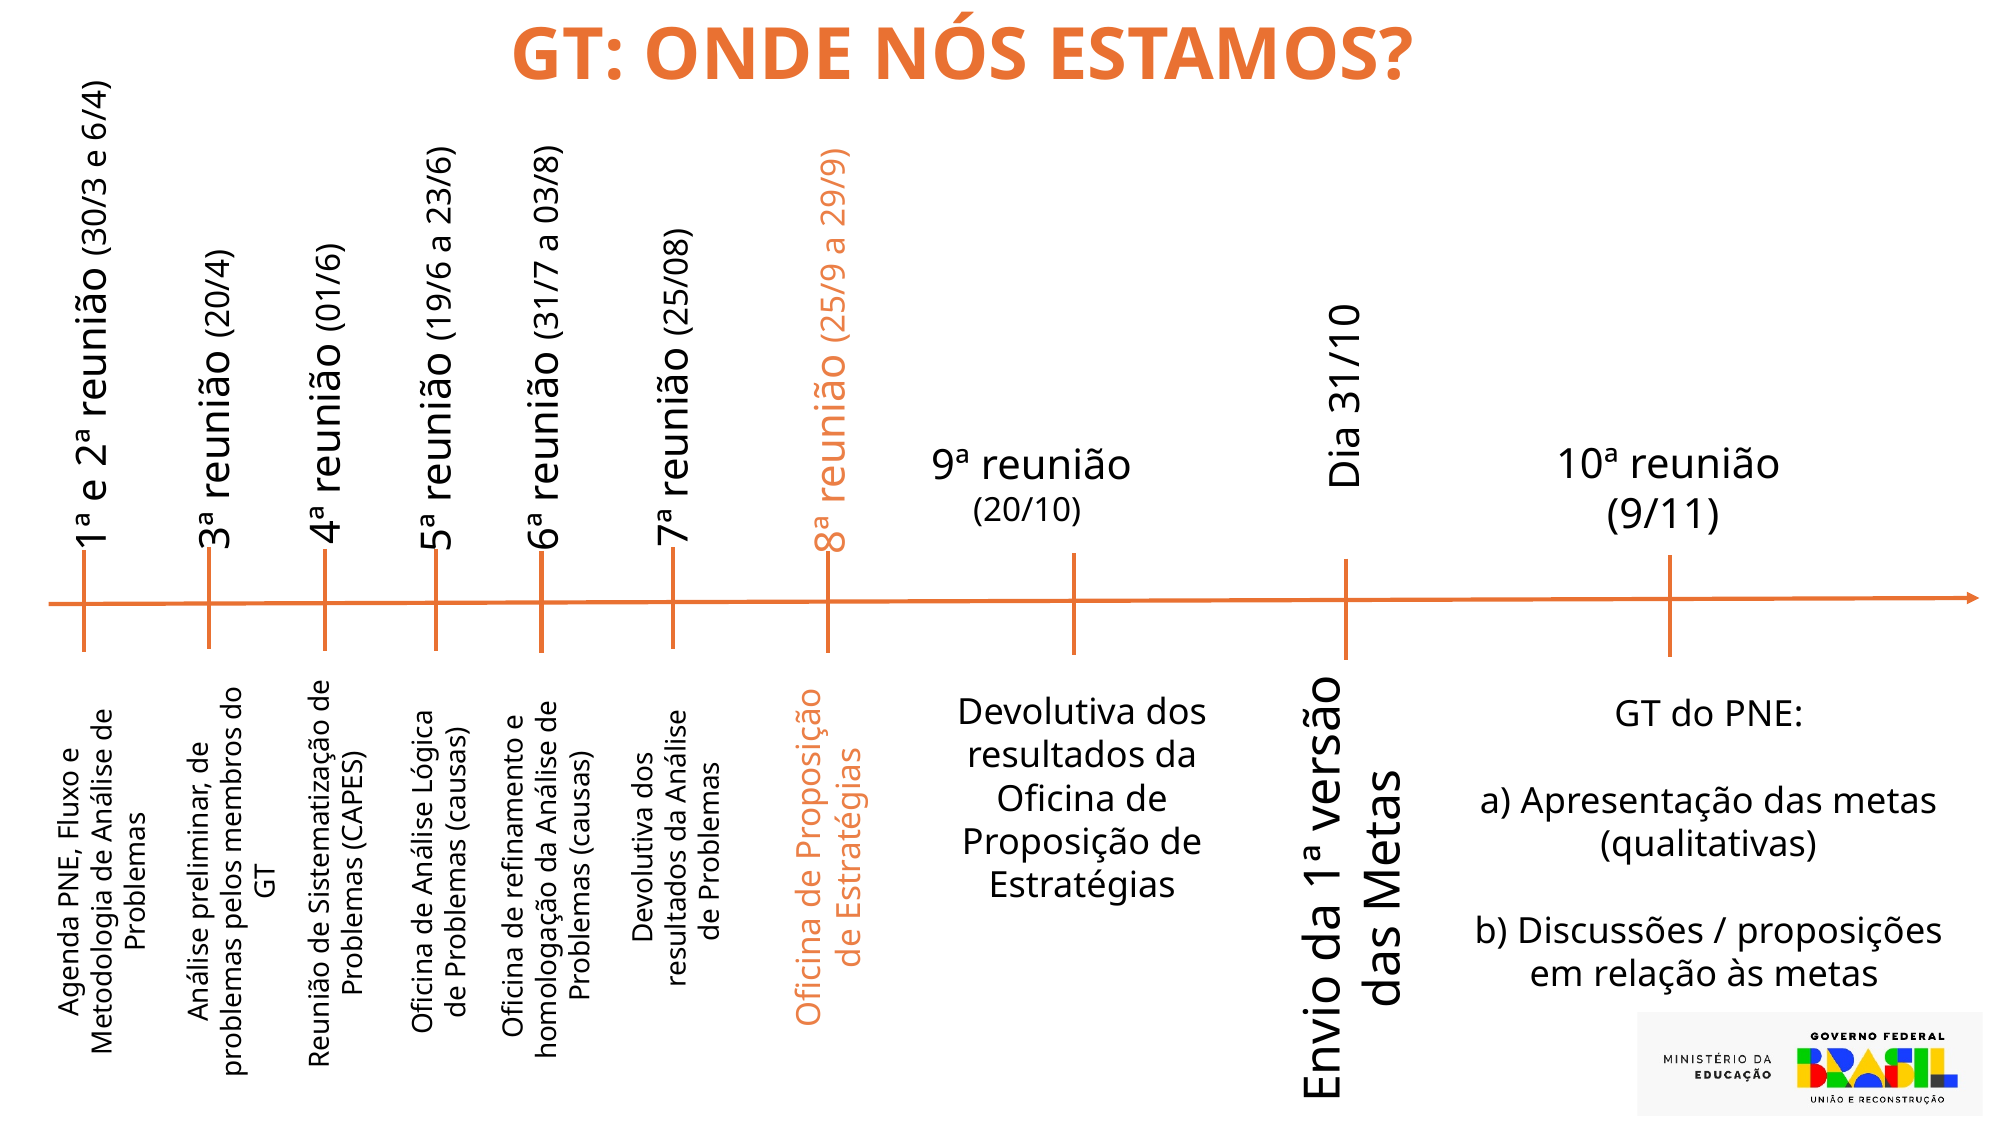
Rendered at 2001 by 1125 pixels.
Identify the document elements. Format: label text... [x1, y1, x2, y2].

text_box Oficina de Proposição de Estratégias [779, 669, 875, 1046]
text_box Devolutiva dos resultados da Oficina de Proposição de Estratégias [915, 680, 1250, 913]
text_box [1075, 597, 1345, 605]
text_box 5ª reunião (19/6 a 23/6) [397, 115, 468, 572]
text_box GT do PNE: a) Apresentação das metas (qualitativas) b) Discussões / proposições em relação às metas [1458, 682, 1960, 1002]
text_box 8ª reunião (25/9 a 29/9) [795, 97, 861, 589]
text_box 6ª reunião (31/7 a 03/8) [508, 81, 574, 597]
text_box Reunião de Sistematização de Problemas (CAPES) [293, 660, 376, 1088]
text_box 9ª reunião (20/10) [894, 430, 1169, 536]
text_box GT: ONDE NÓS ESTAMOS? [77, 10, 1923, 111]
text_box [85, 597, 208, 605]
text_box Dia 31/10 [1310, 203, 1375, 591]
text_box Agenda PNE, Fluxo e Metodologia de Análise de Problemas [43, 660, 158, 1104]
picture [1636, 1011, 1984, 1116]
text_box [543, 597, 672, 605]
text_box 10ª reunião (9/11) [1531, 429, 1806, 545]
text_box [326, 597, 435, 605]
text_box Devolutiva dos resultados da Análise de Problemas [617, 680, 732, 1016]
text_box 7ª reunião (25/08) [638, 203, 704, 565]
text_box 1ª e 2ª reunião (30/3 e 6/4) [56, 37, 122, 587]
text_box Análise preliminar, de problemas pelos membros do GT [172, 665, 288, 1099]
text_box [210, 597, 324, 605]
text_box Oficina de refinamento e homologação da Análise de Problemas (causas) [487, 660, 603, 1093]
text_box 3ª reunião (20/4) [176, 210, 246, 578]
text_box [1671, 597, 1980, 605]
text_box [437, 597, 541, 605]
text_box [829, 597, 1073, 605]
text_box Oficina de Análise Lógica de Problemas (causas) [396, 681, 479, 1064]
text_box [48, 597, 83, 605]
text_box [1347, 597, 1669, 605]
text_box Envio da 1ª versão das Metas [1282, 644, 1417, 1125]
text_box 4ª reunião (01/6) [286, 189, 357, 587]
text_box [674, 597, 827, 605]
